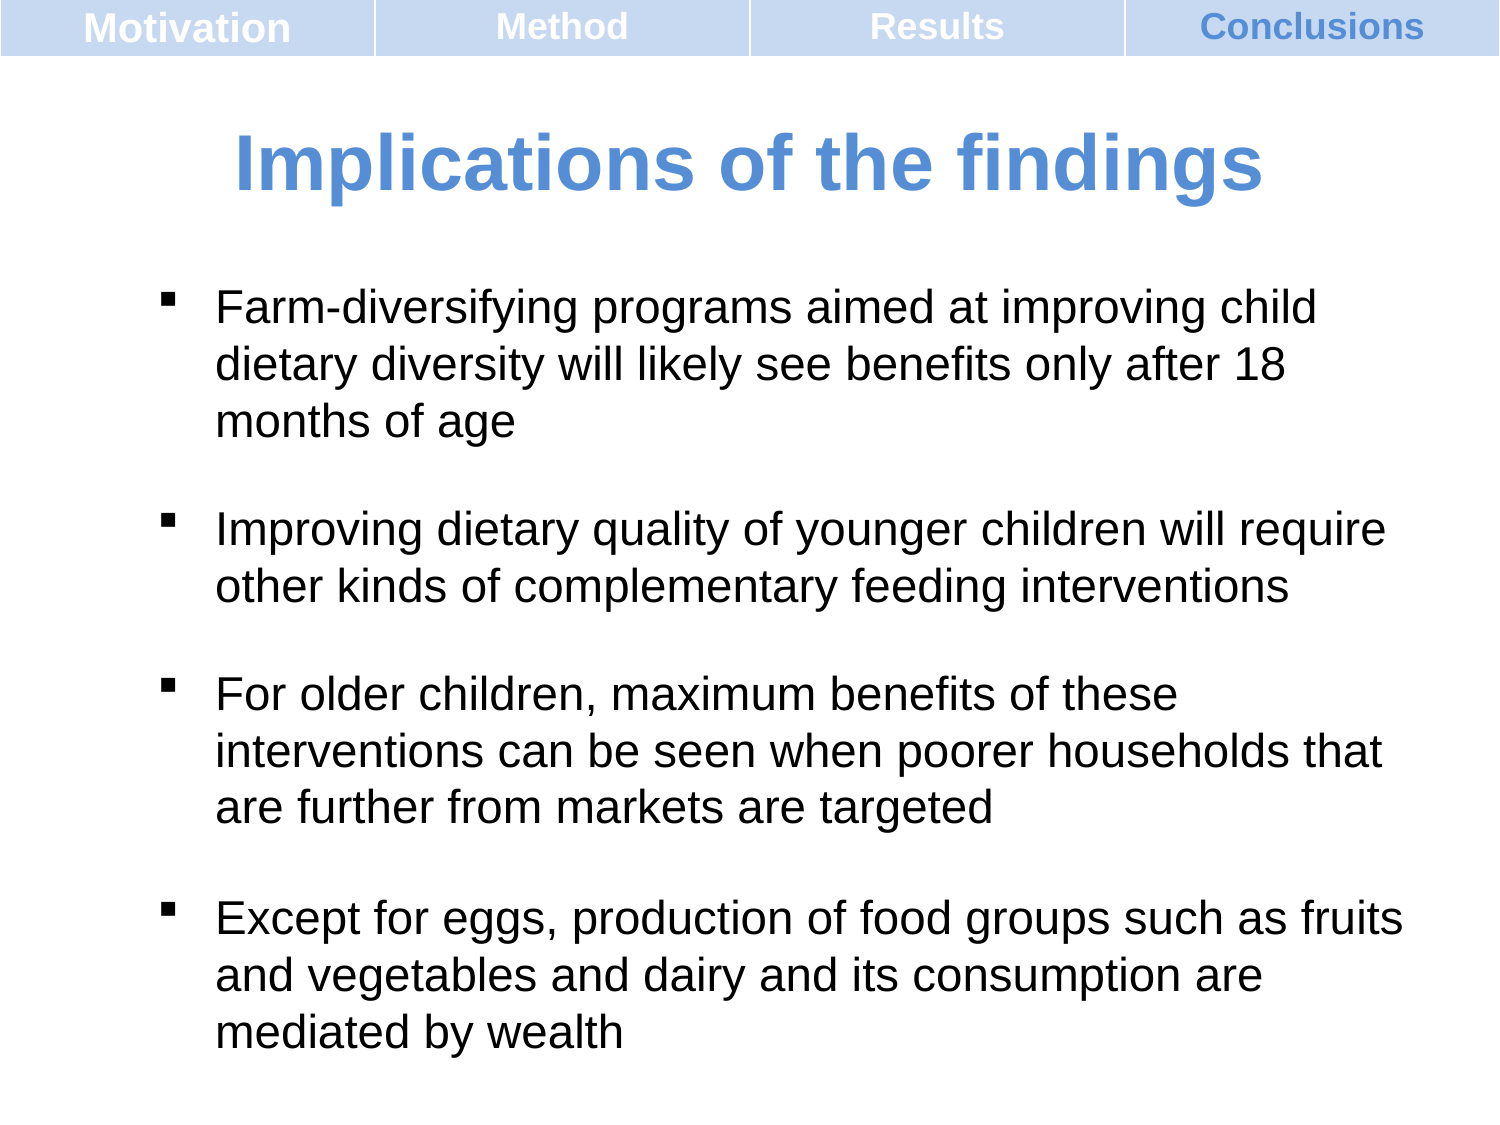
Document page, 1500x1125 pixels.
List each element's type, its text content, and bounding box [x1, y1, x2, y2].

title Implications of the findings [75, 64, 1425, 253]
list Farm-diversifying programs aimed at improving child dietary diversity will likely see benefits only after 18 months of age Improving dietary quality of younger children will require other kinds of complementary feeding interventions For older children, maximum benefits of these interventions can be seen when poorer households that are further from markets are targeted Except for eggs, production of food groups such as fruits and vegetables and dairy and its consumption are mediated by wealth [75, 268, 1425, 1078]
table_header Method [376, 0, 749, 56]
table_header Conclusions [1126, 0, 1499, 56]
table_header Motivation [1, 0, 374, 56]
table_header Results [751, 0, 1124, 56]
